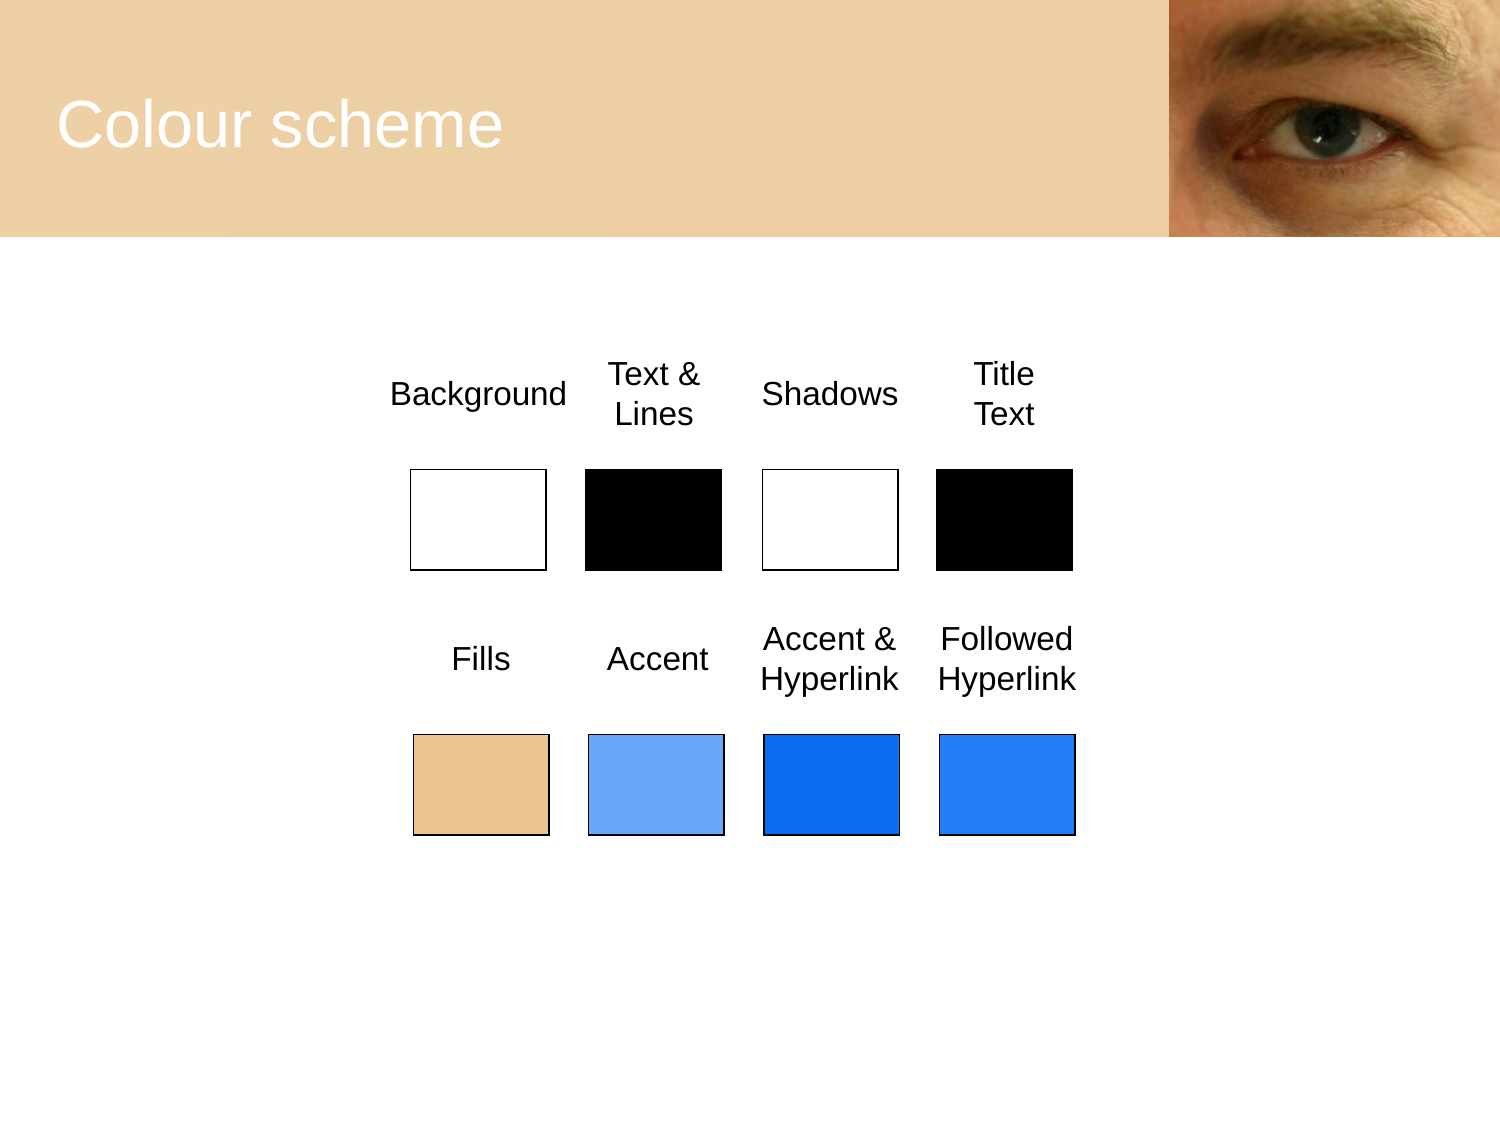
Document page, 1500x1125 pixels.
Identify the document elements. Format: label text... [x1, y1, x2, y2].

text_box [585, 469, 722, 570]
text_box Background [374, 364, 583, 420]
text_box Accent [592, 629, 724, 685]
picture [1169, 0, 1500, 237]
text_box [763, 734, 900, 835]
title Colour scheme [41, 45, 1164, 197]
text_box [936, 469, 1073, 570]
text_box [410, 469, 547, 570]
text_box [762, 469, 899, 570]
text_box [588, 734, 725, 835]
text_box Title Text [958, 344, 1050, 440]
text_box [939, 734, 1075, 835]
text_box Fills [436, 629, 526, 685]
text_box [413, 734, 549, 835]
text_box Accent & Hyperlink [745, 609, 914, 705]
text_box Text & Lines [592, 344, 716, 440]
text_box Shadows [746, 364, 914, 420]
text_box Followed Hyperlink [922, 609, 1092, 704]
